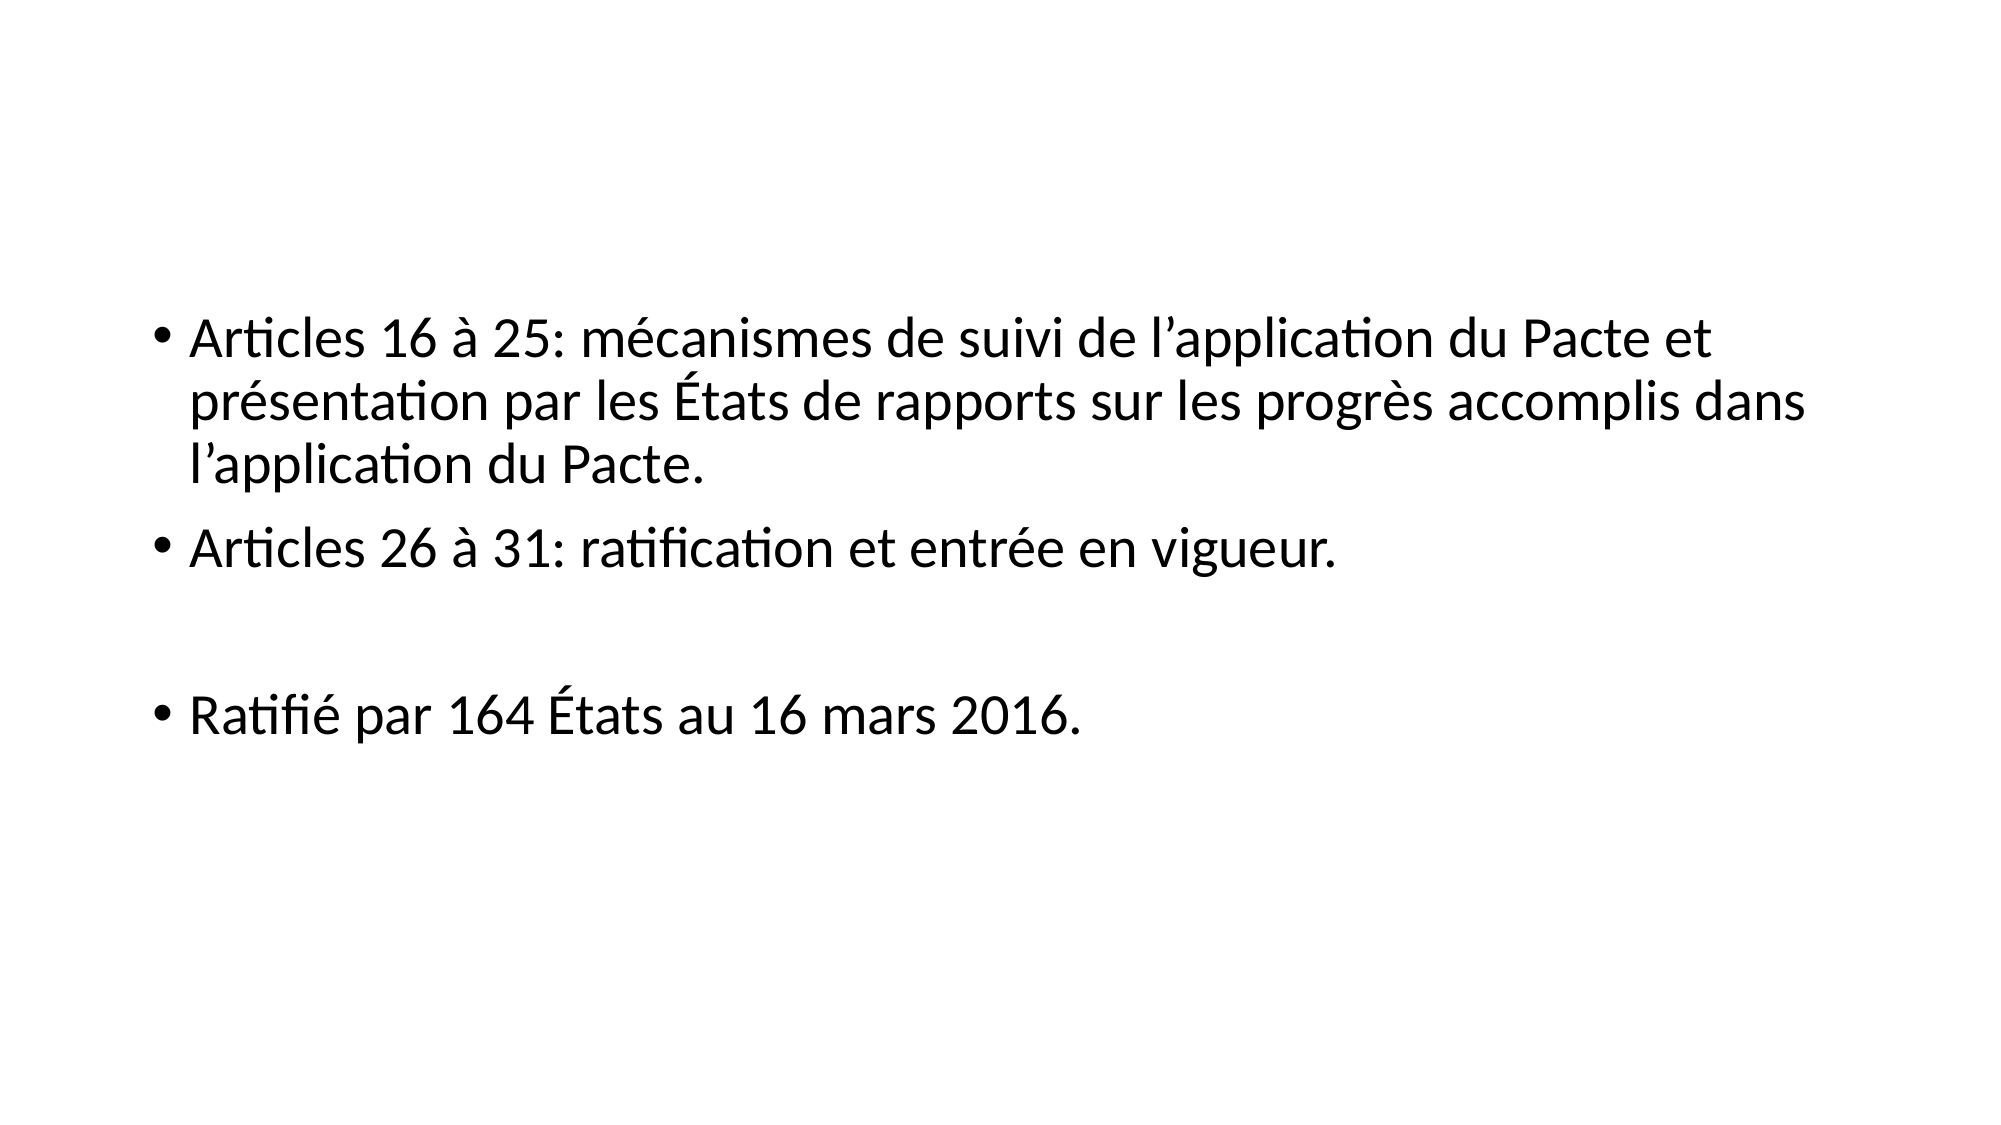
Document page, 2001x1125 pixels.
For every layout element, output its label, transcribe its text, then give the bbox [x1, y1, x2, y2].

list Articles 16 à 25: mécanismes de suivi de l’application du Pacte et présentation par les États de rapports sur les progrès accomplis dans l’application du Pacte. Articles 26 à 31: ratification et entrée en vigueur. Ratifié par 164 États au 16 mars 2016. [137, 299, 1863, 1014]
